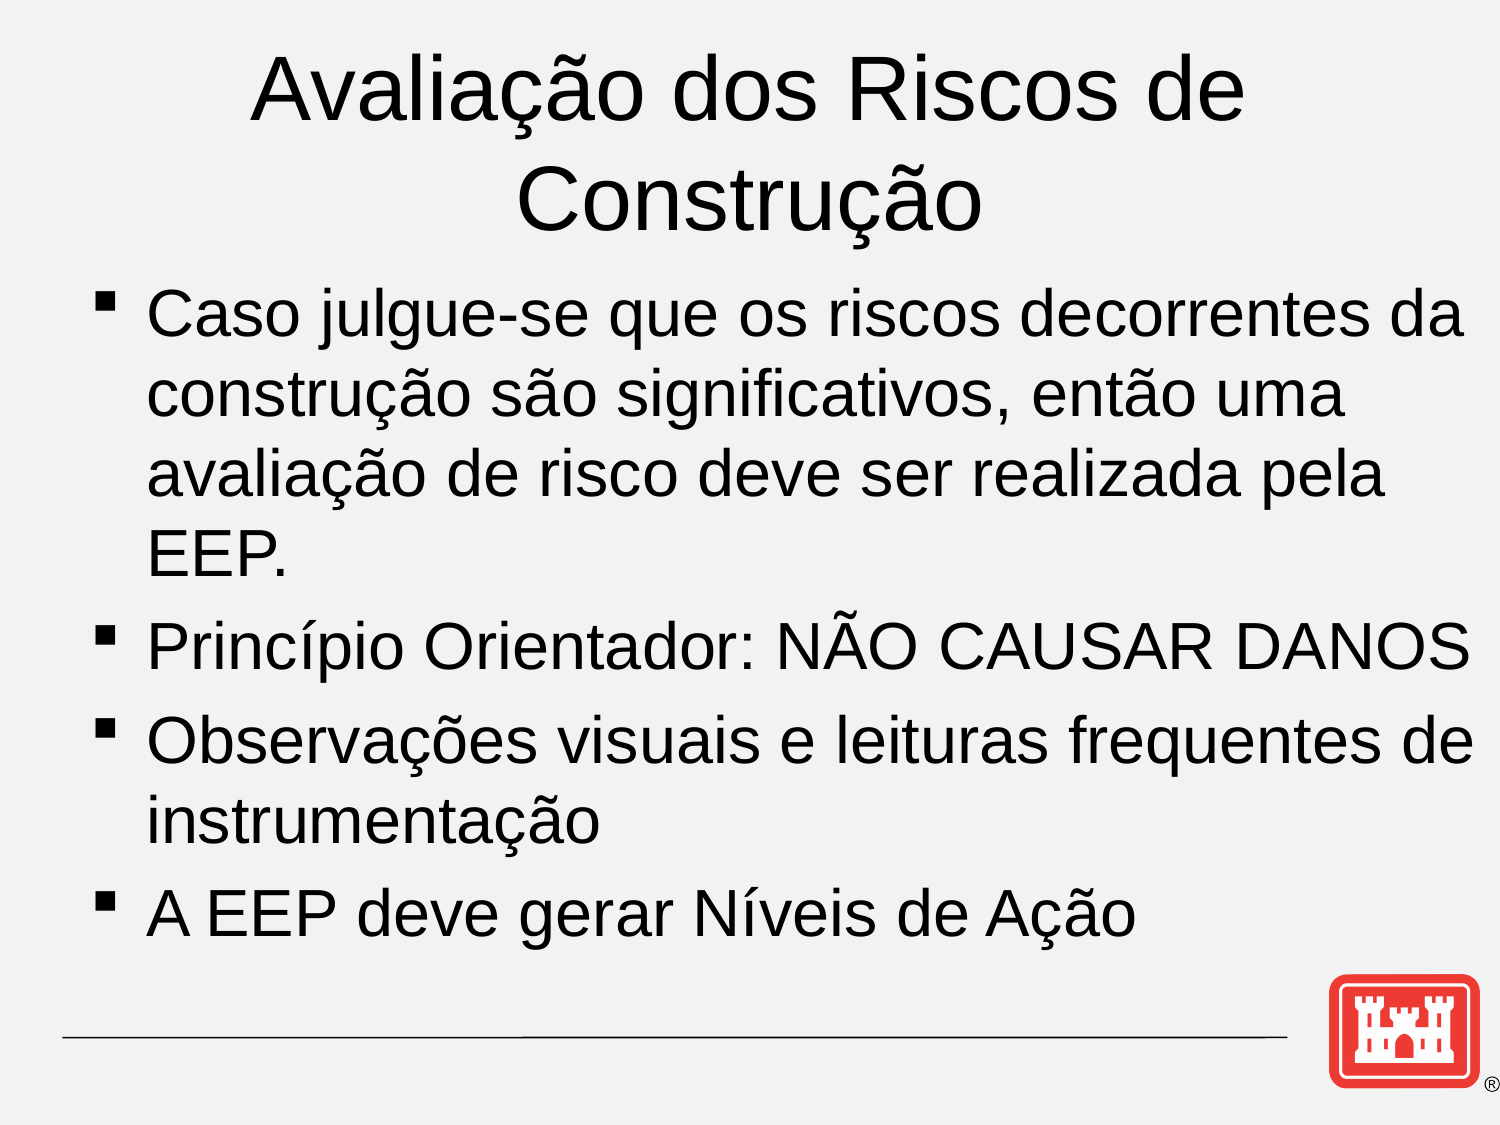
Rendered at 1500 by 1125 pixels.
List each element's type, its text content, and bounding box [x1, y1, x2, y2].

list Caso julgue-se que os riscos decorrentes da construção são significativos, então uma avaliação de risco deve ser realizada pela EEP. Princípio Orientador: NÃO CAUSAR DANOS Observações visuais e leituras frequentes de instrumentação A EEP deve gerar Níveis de Ação [74, 262, 1500, 901]
picture [1329, 974, 1500, 1092]
title Avaliação dos Riscos de Construção [74, 44, 1426, 233]
